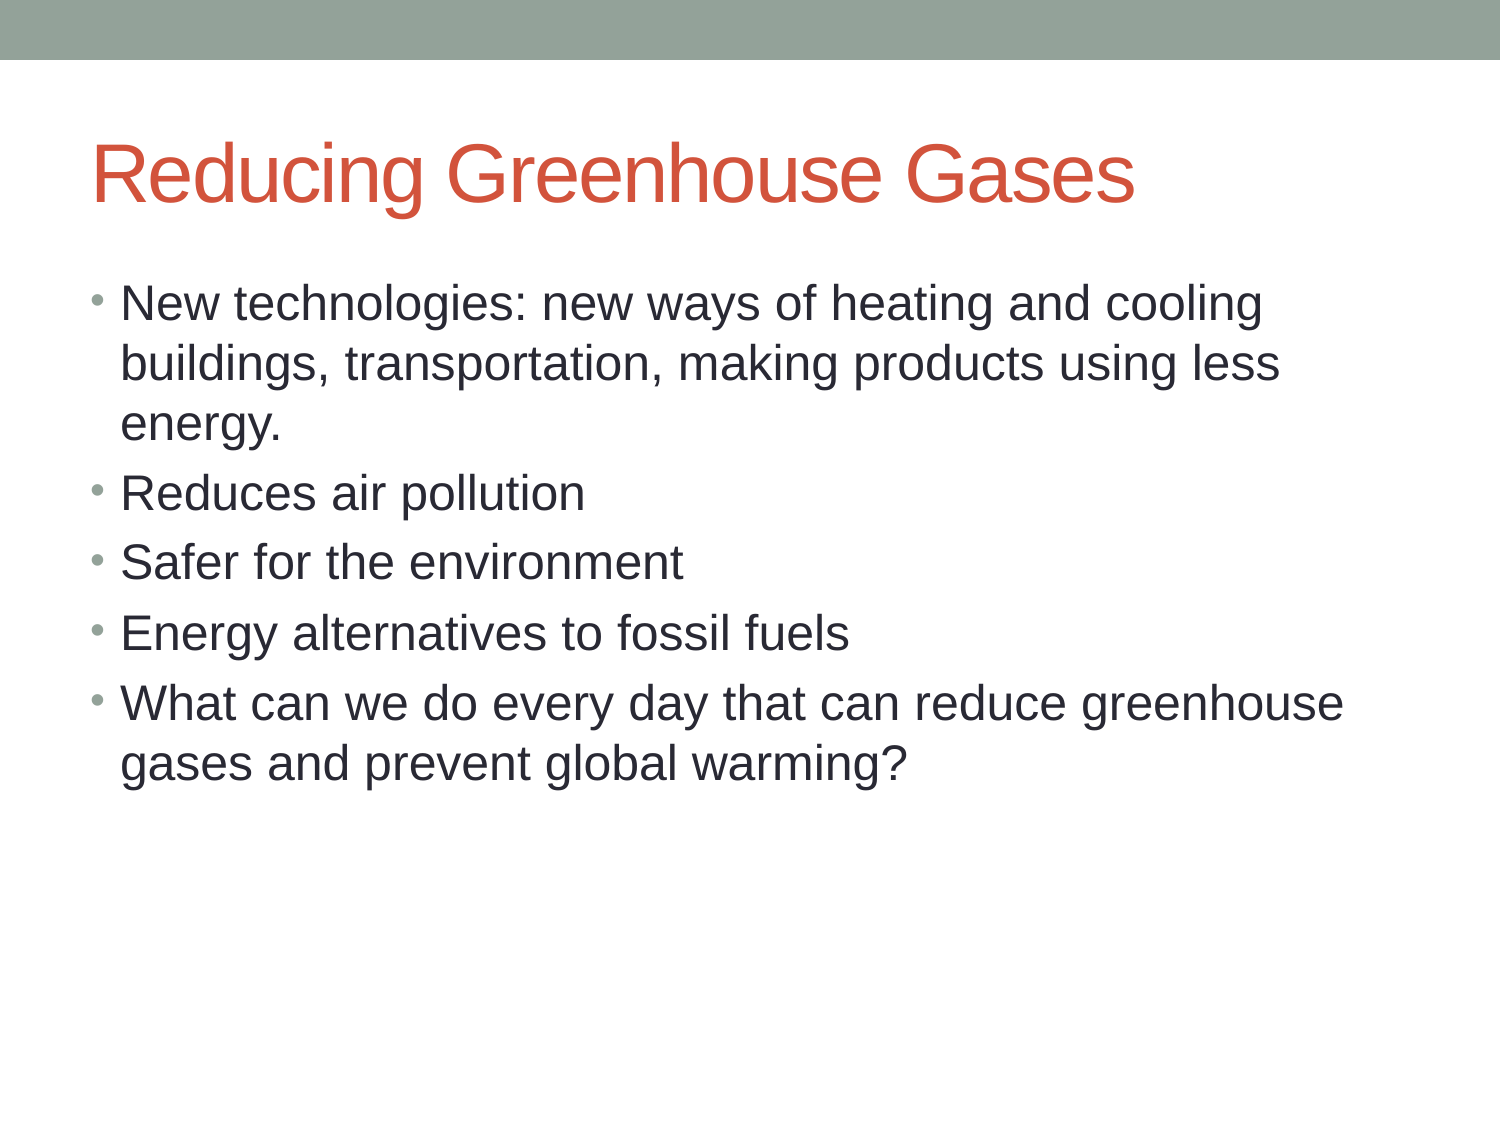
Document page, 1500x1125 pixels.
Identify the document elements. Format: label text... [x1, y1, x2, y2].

title Reducing Greenhouse Gases [75, 87, 1425, 250]
list New technologies: new ways of heating and cooling buildings, transportation, making products using less energy. Reduces air pollution Safer for the environment Energy alternatives to fossil fuels What can we do every day that can reduce greenhouse gases and prevent global warming? [75, 262, 1425, 1063]
